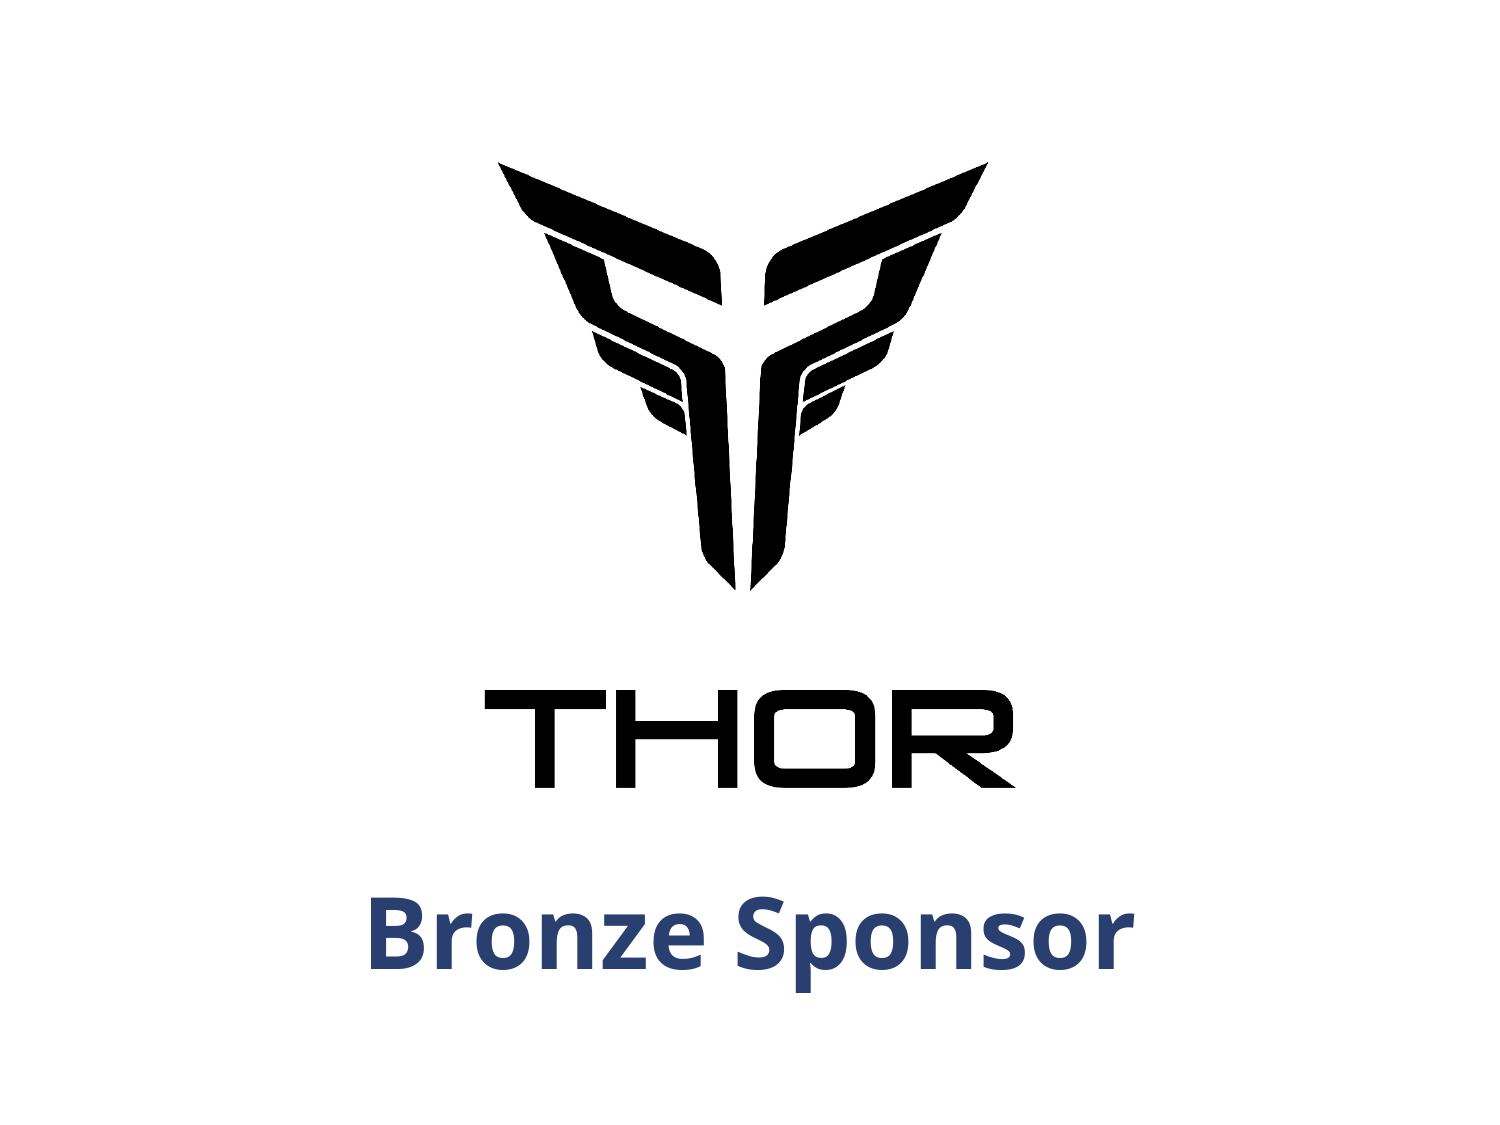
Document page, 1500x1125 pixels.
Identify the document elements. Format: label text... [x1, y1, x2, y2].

text_box Bronze Sponsor [74, 862, 1425, 1038]
picture [483, 162, 1017, 818]
